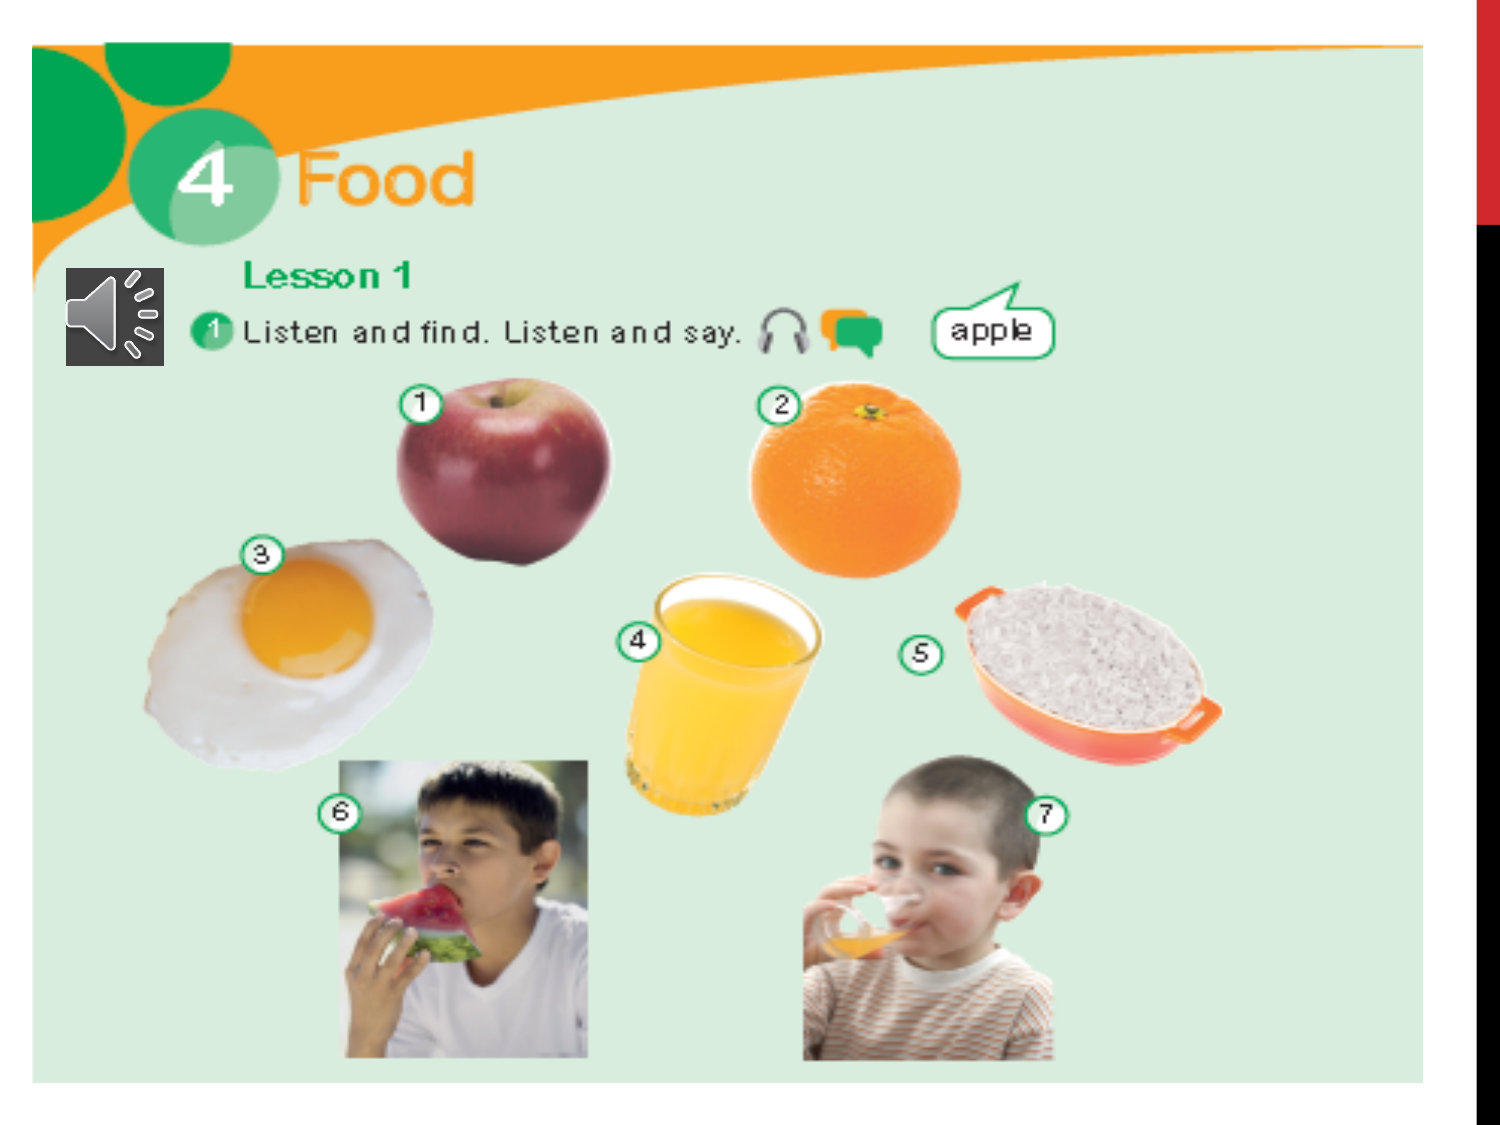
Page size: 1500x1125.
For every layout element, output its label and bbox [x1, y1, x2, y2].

picture [31, 42, 1424, 1083]
